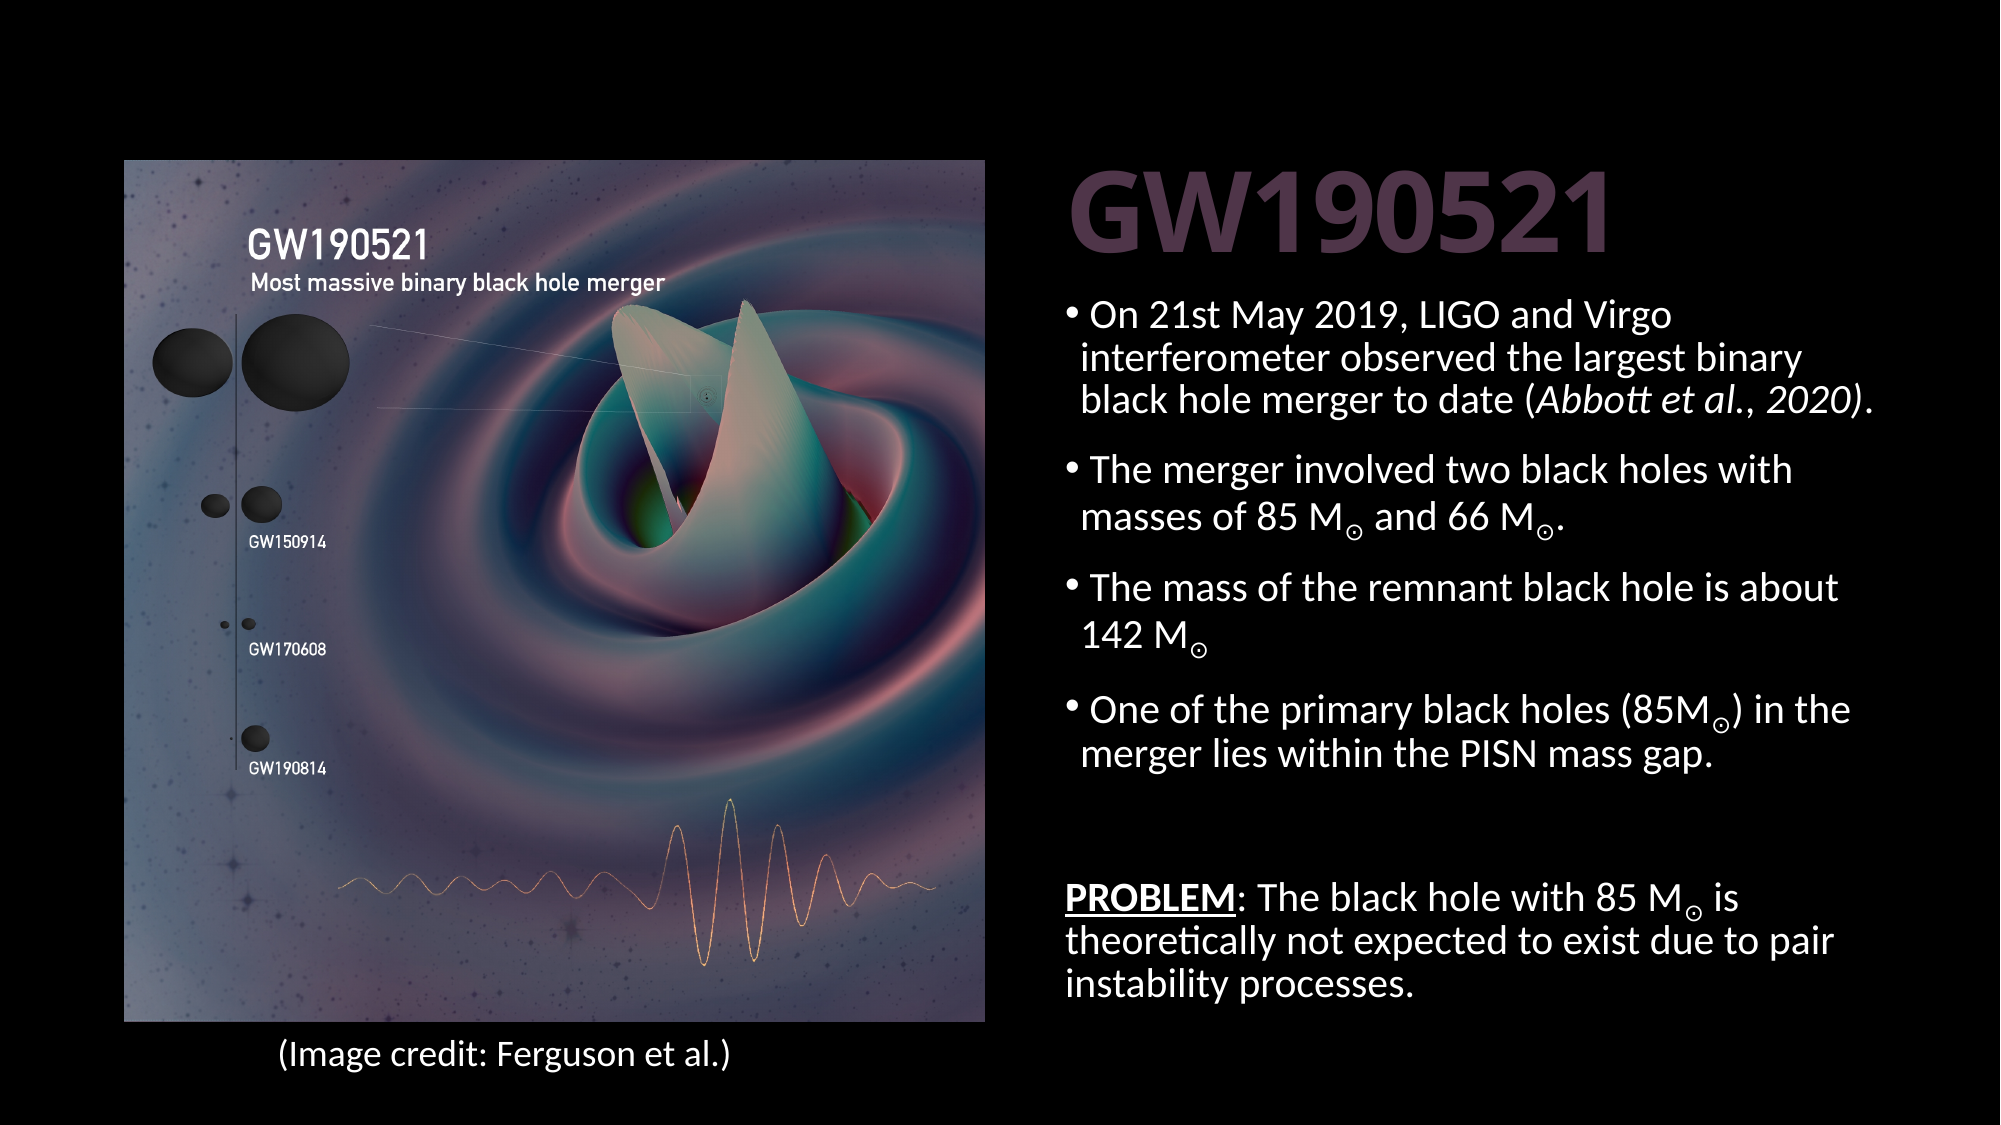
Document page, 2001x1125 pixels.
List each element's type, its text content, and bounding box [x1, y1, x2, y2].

title GW190521 [1050, 81, 1894, 287]
picture [123, 160, 986, 1023]
text_box (Image credit: Ferguson et al.) [248, 1023, 761, 1082]
list On 21st May 2019, LIGO and Virgo interferometer observed the largest binary black hole merger to date (Abbott et al., 2020). The merger involved two black holes with masses of 85 M⊙ and 66 M⊙. The mass of the remnant black hole is about 142 M⊙ One of the primary black holes (85M⊙) in the merger lies within the PISN mass gap. PROBLEM: The black hole with 85 M⊙ is theoretically not expected to exist due to pair instability processes. [1050, 287, 1894, 1022]
